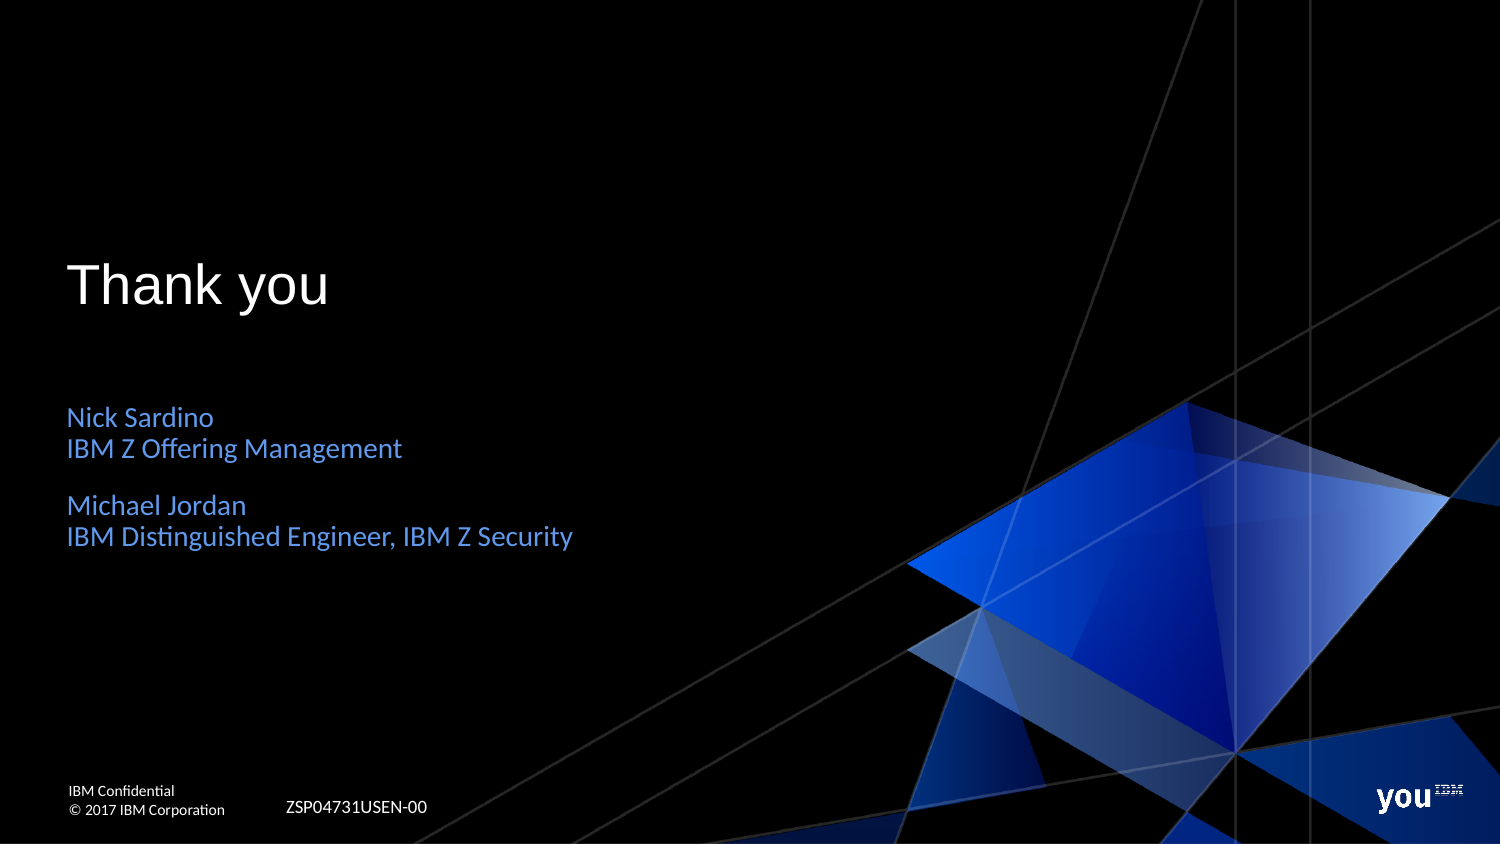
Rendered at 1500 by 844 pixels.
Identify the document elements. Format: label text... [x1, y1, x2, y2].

title Thank you [66, 237, 1402, 394]
list Nick Sardino IBM Z Offering Management Michael Jordan IBM Distinguished Engineer, IBM Z Security [66, 394, 723, 509]
text_box ZSP04731USEN-00 [271, 787, 442, 825]
picture [0, 0, 1500, 844]
